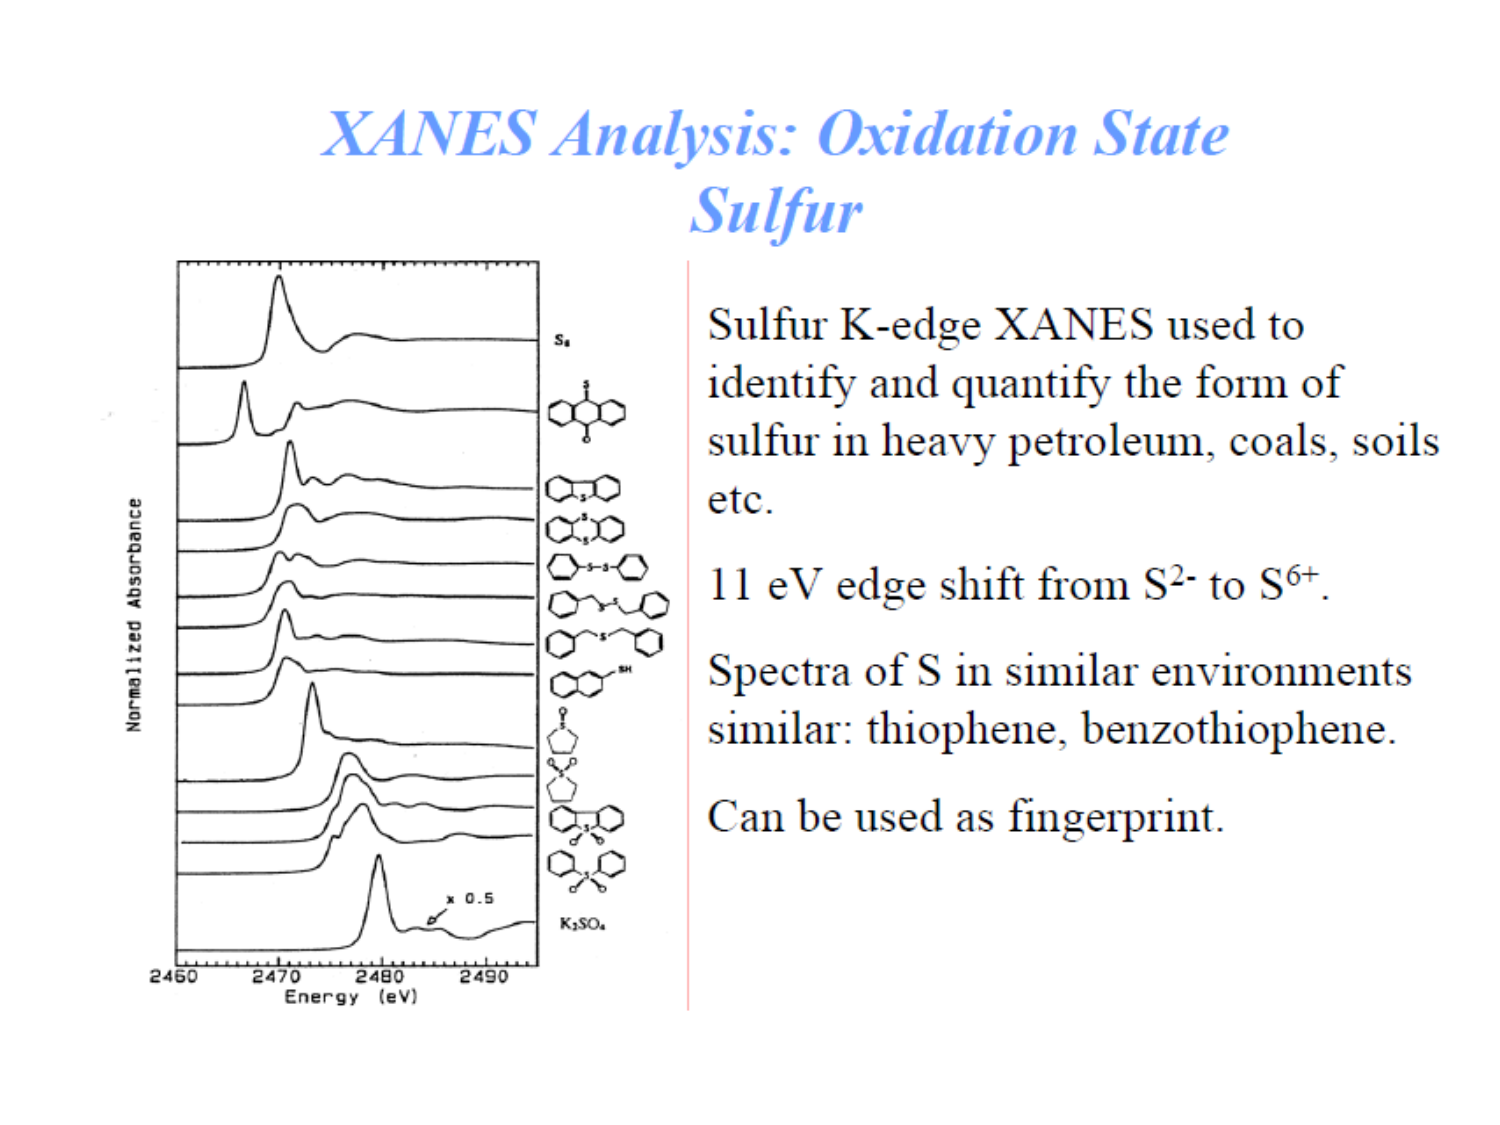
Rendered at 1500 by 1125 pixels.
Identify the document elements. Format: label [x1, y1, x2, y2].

list [87, 87, 1455, 1018]
